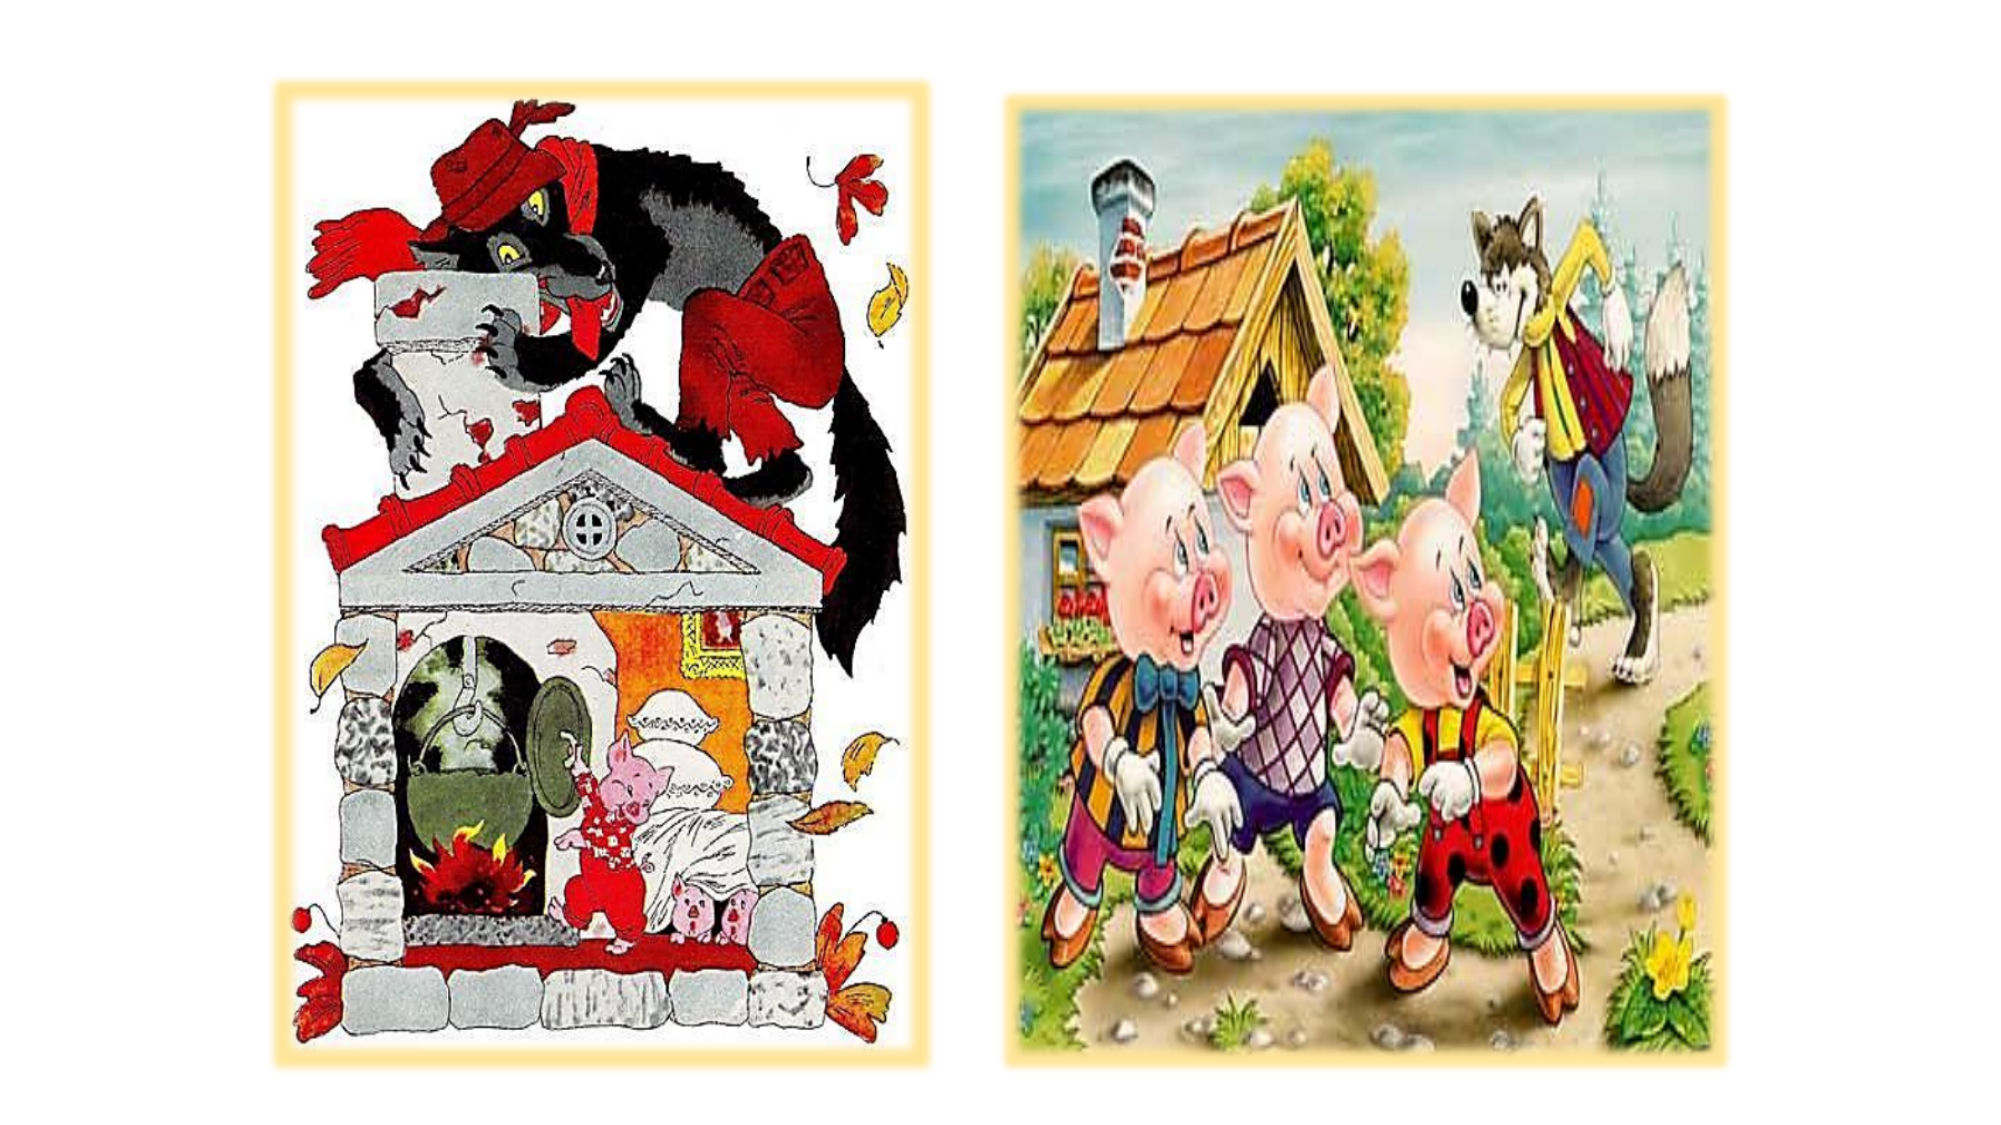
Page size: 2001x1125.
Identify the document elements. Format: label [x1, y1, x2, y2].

picture [282, 89, 922, 1059]
picture [1011, 101, 1720, 1059]
